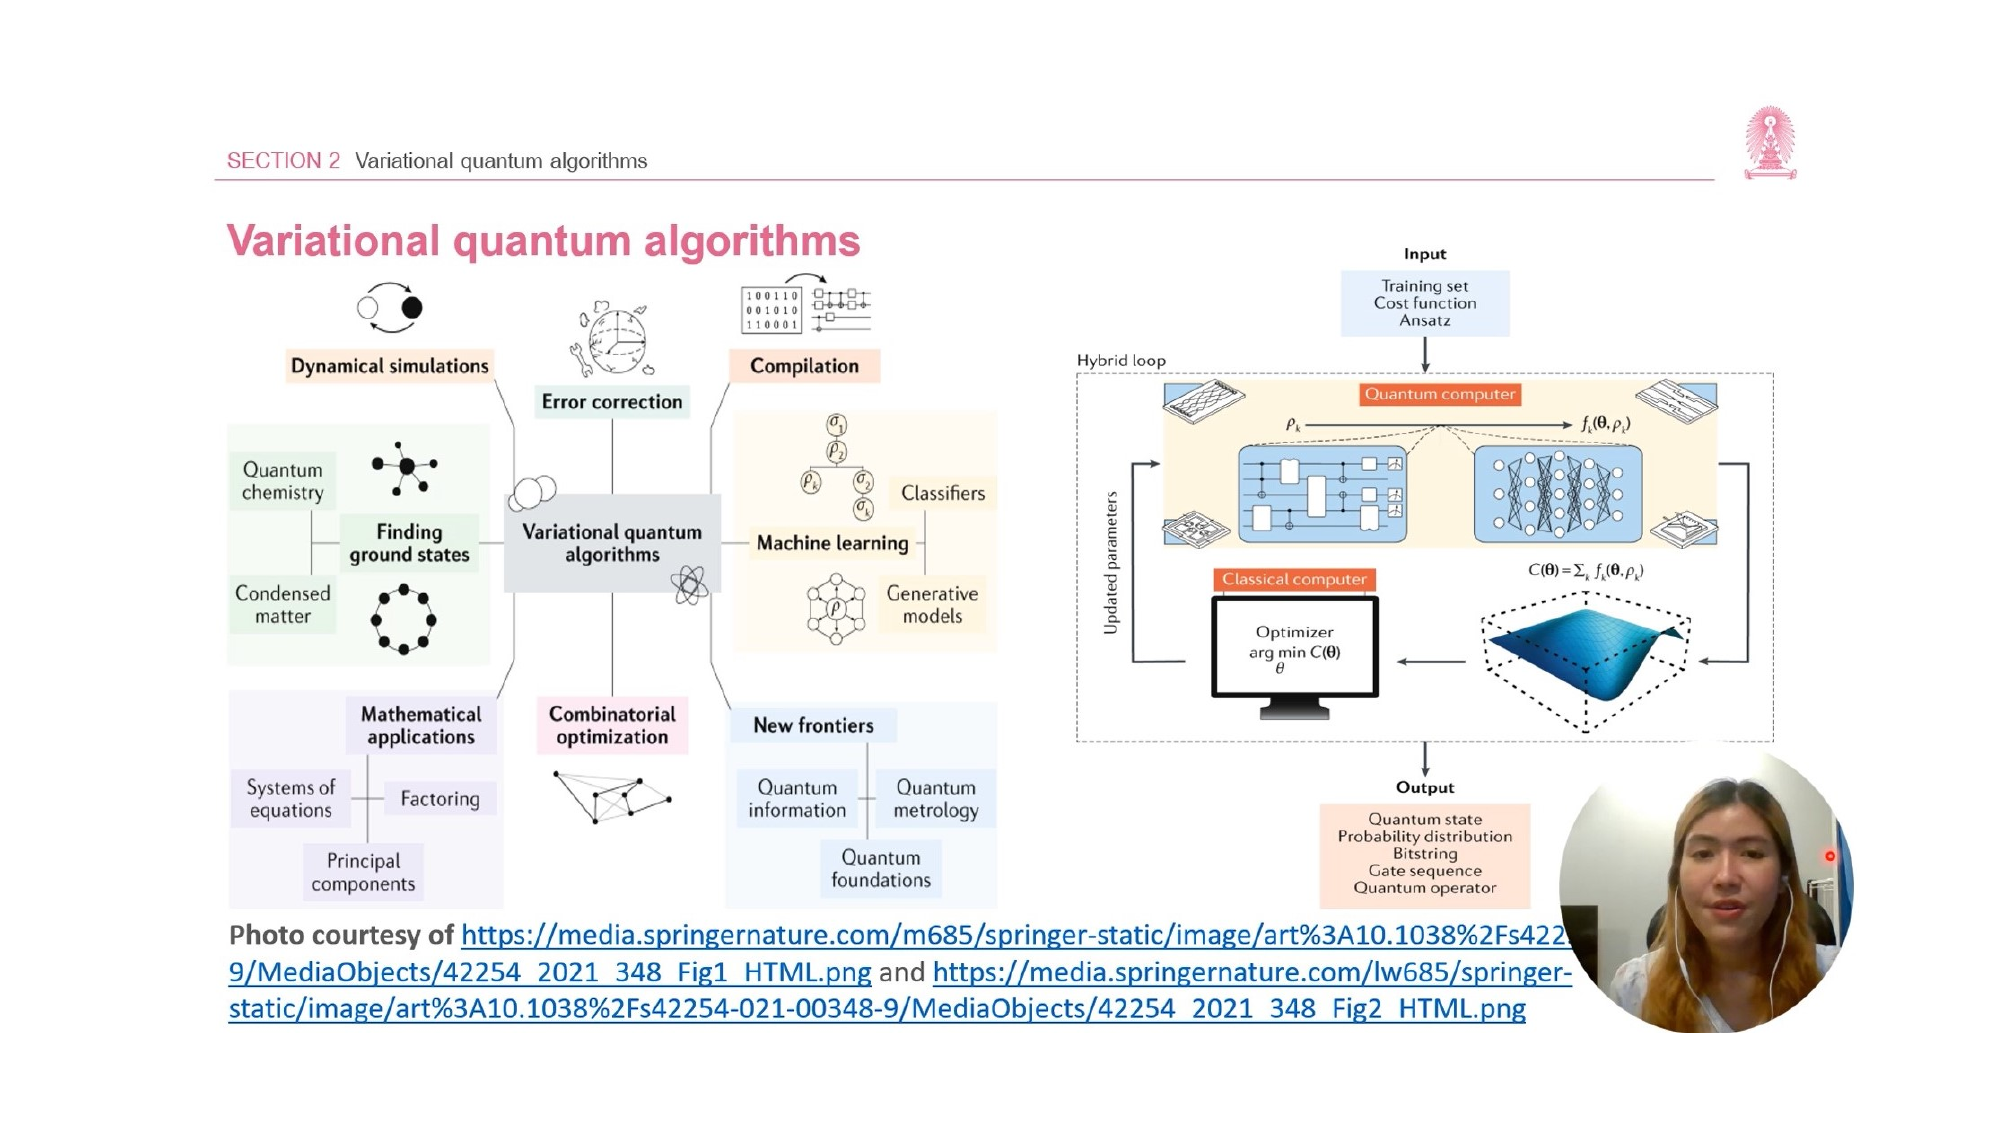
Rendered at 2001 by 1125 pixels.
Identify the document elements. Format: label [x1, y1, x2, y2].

list [129, 72, 1860, 1033]
